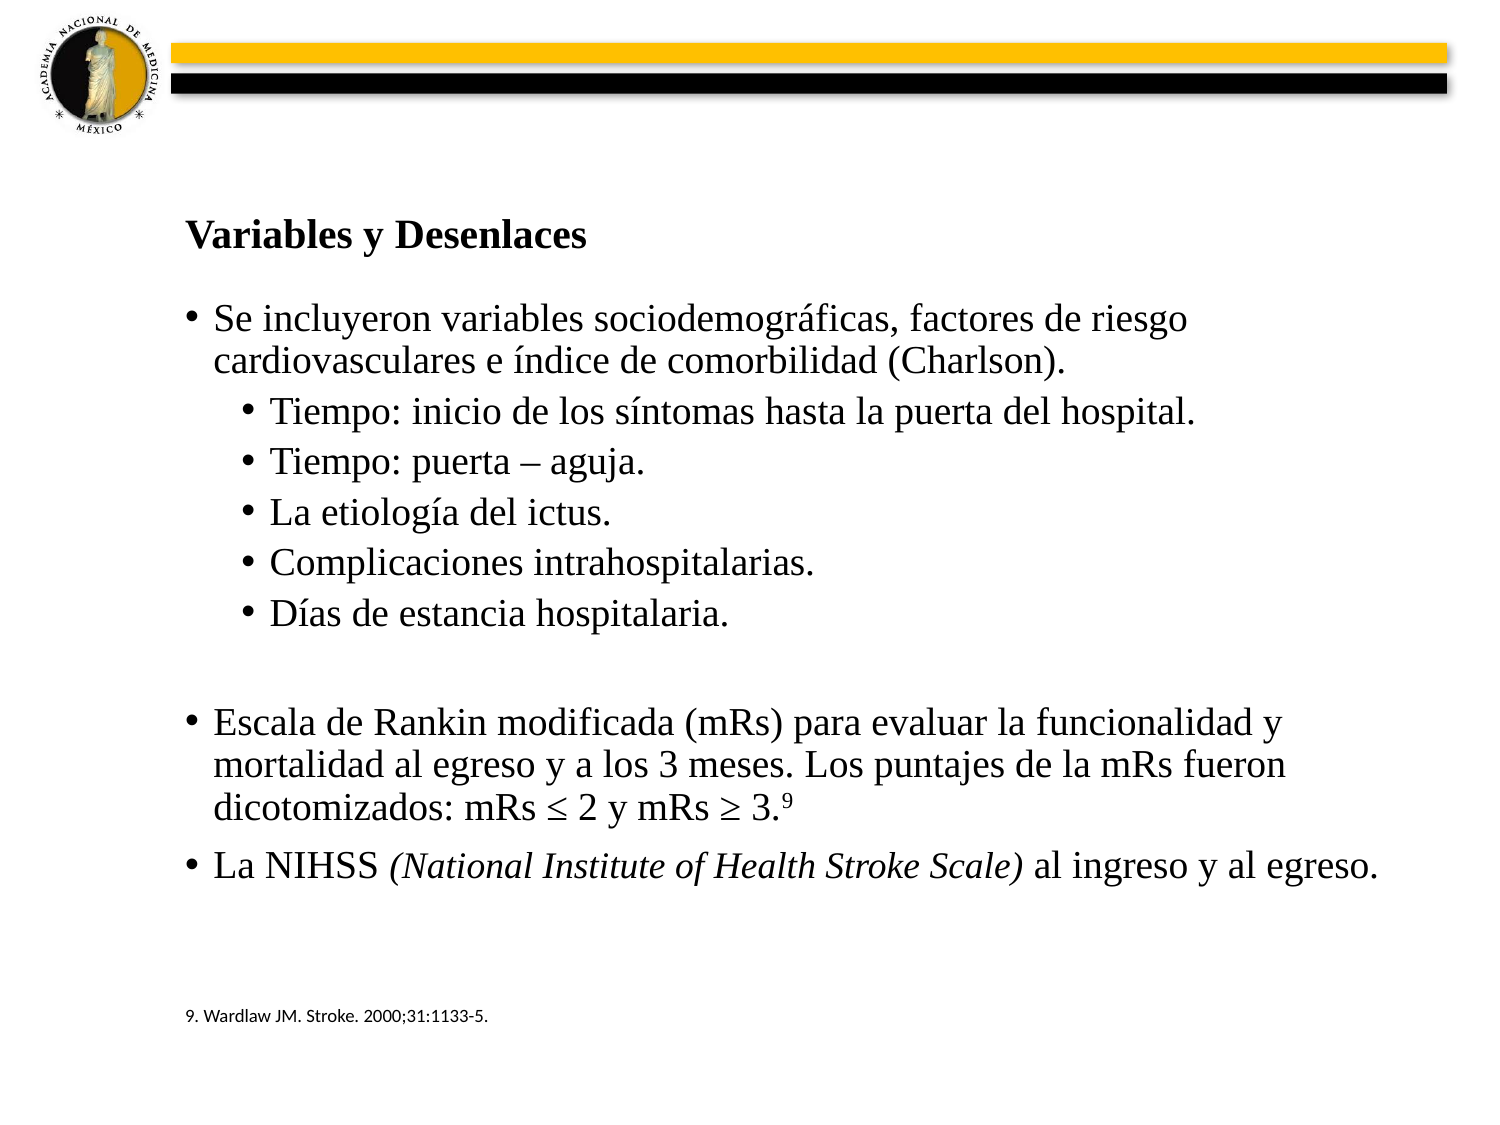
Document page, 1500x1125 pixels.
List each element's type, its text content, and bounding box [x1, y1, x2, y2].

title Variables y Desenlaces [170, 184, 1080, 286]
text_box Se incluyeron variables sociodemográficas, factores de riesgo cardiovasculares e índice de comorbilidad (Charlson). Tiempo: inicio de los síntomas hasta la puerta del hospital. Tiempo: puerta – aguja. La etiología del ictus. Complicaciones intrahospitalarias. Días de estancia hospitalaria. Escala de Rankin modificada (mRs) para evaluar la funcionalidad y mortalidad al egreso y a los 3 meses. Los puntajes de la mRs fueron dicotomizados: mRs ≤ 2 y mRs ≥ 3.9 La NIHSS (National Institute of Health Stroke Scale) al ingreso y al egreso. [170, 289, 1428, 855]
text_box 9. Wardlaw JM. Stroke. 2000;31:1133-5. [170, 996, 1453, 1057]
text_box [29, 8, 1447, 150]
